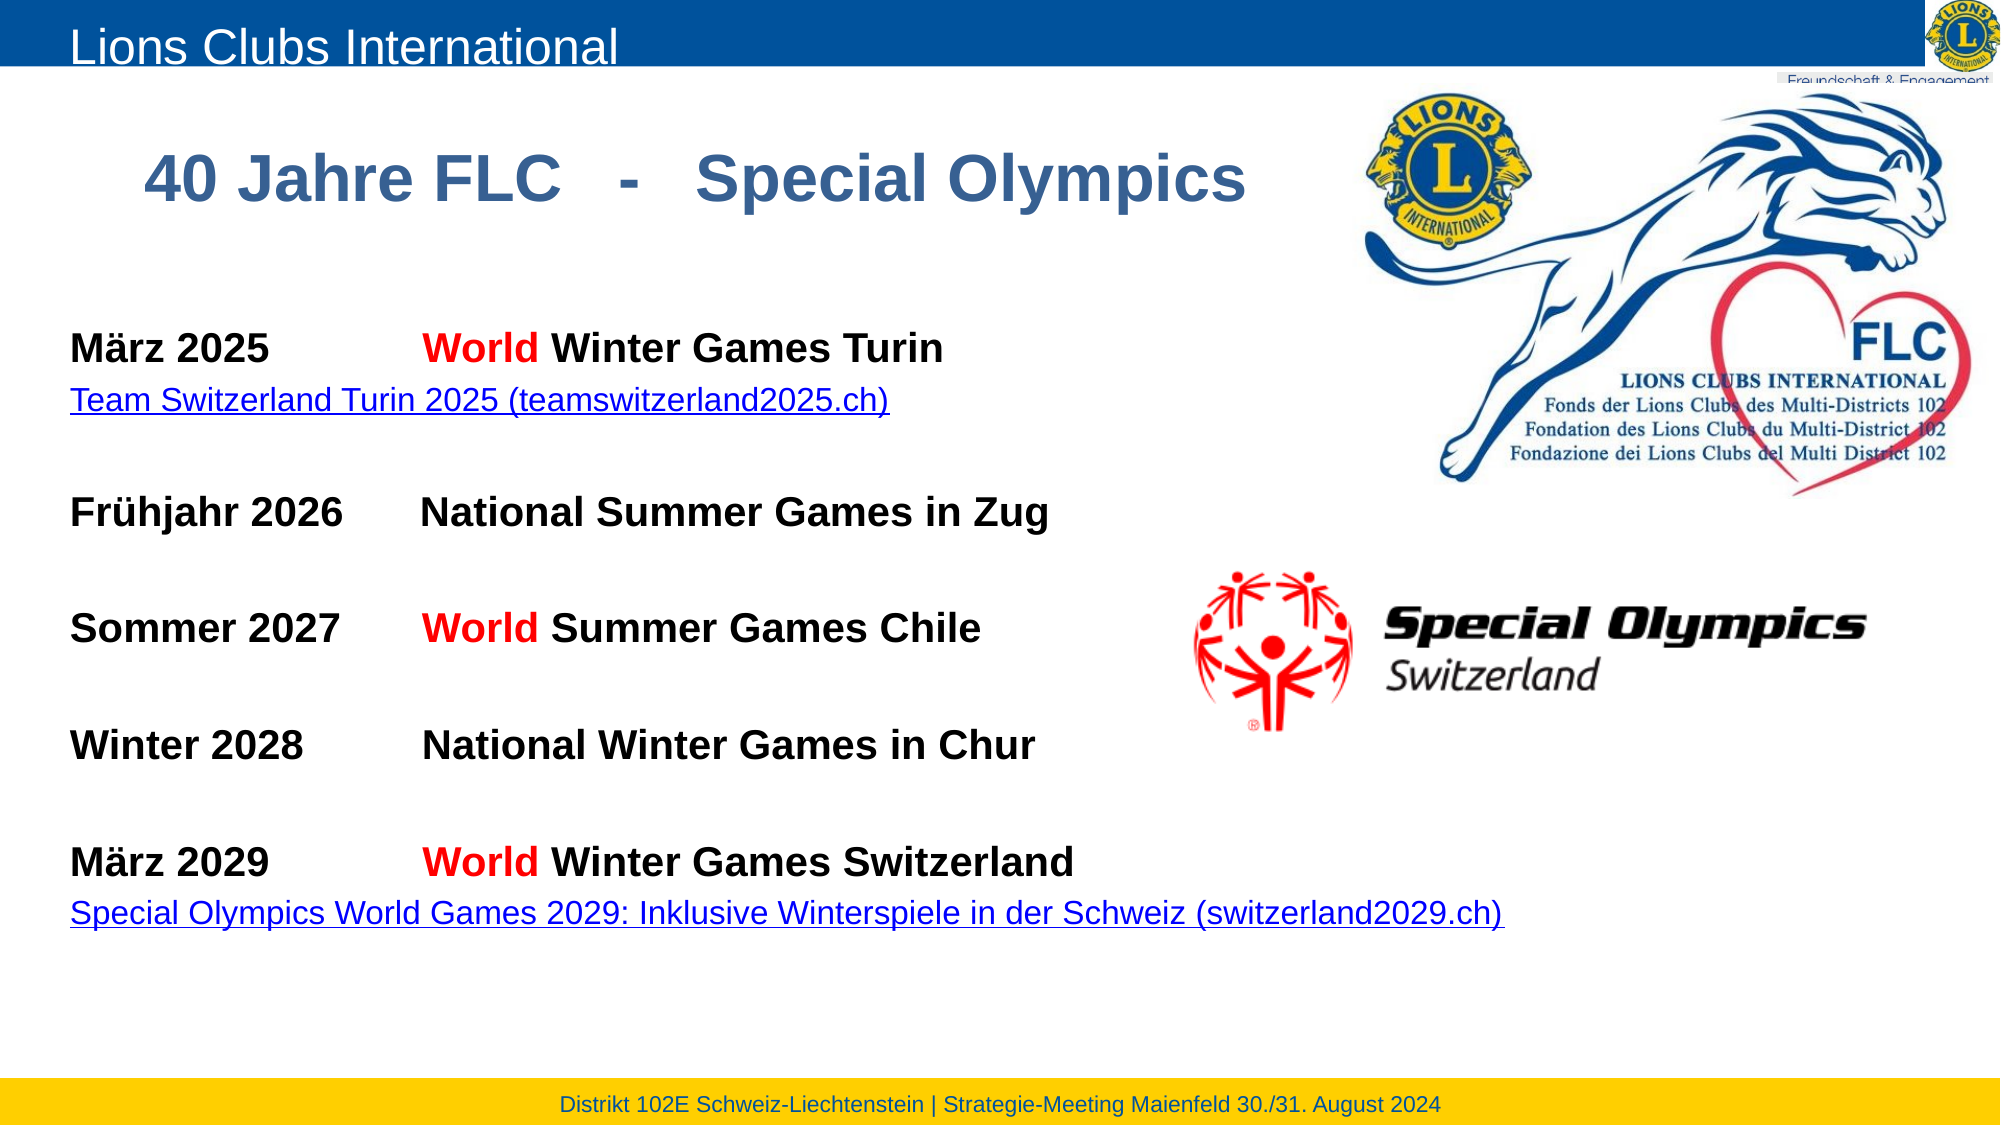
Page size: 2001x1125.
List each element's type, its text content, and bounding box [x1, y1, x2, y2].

picture [1153, 532, 1920, 757]
picture [1338, 0, 2001, 499]
title 40 Jahre FLC - Special Olympics [35, 144, 1333, 205]
list März 2025 World Winter Games Turin Team Switzerland Turin 2025 (teamswitzerland2025.ch) Frühjahr 2026 National Summer Games in Zug Sommer 2027 World Summer Games Chile Winter 2028 National Winter Games in Chur März 2029 World Winter Games Switzerland Special Olympics World Games 2029: Inklusive Winterspiele in der Schweiz (switzerland2029.ch) [55, 255, 1945, 1019]
